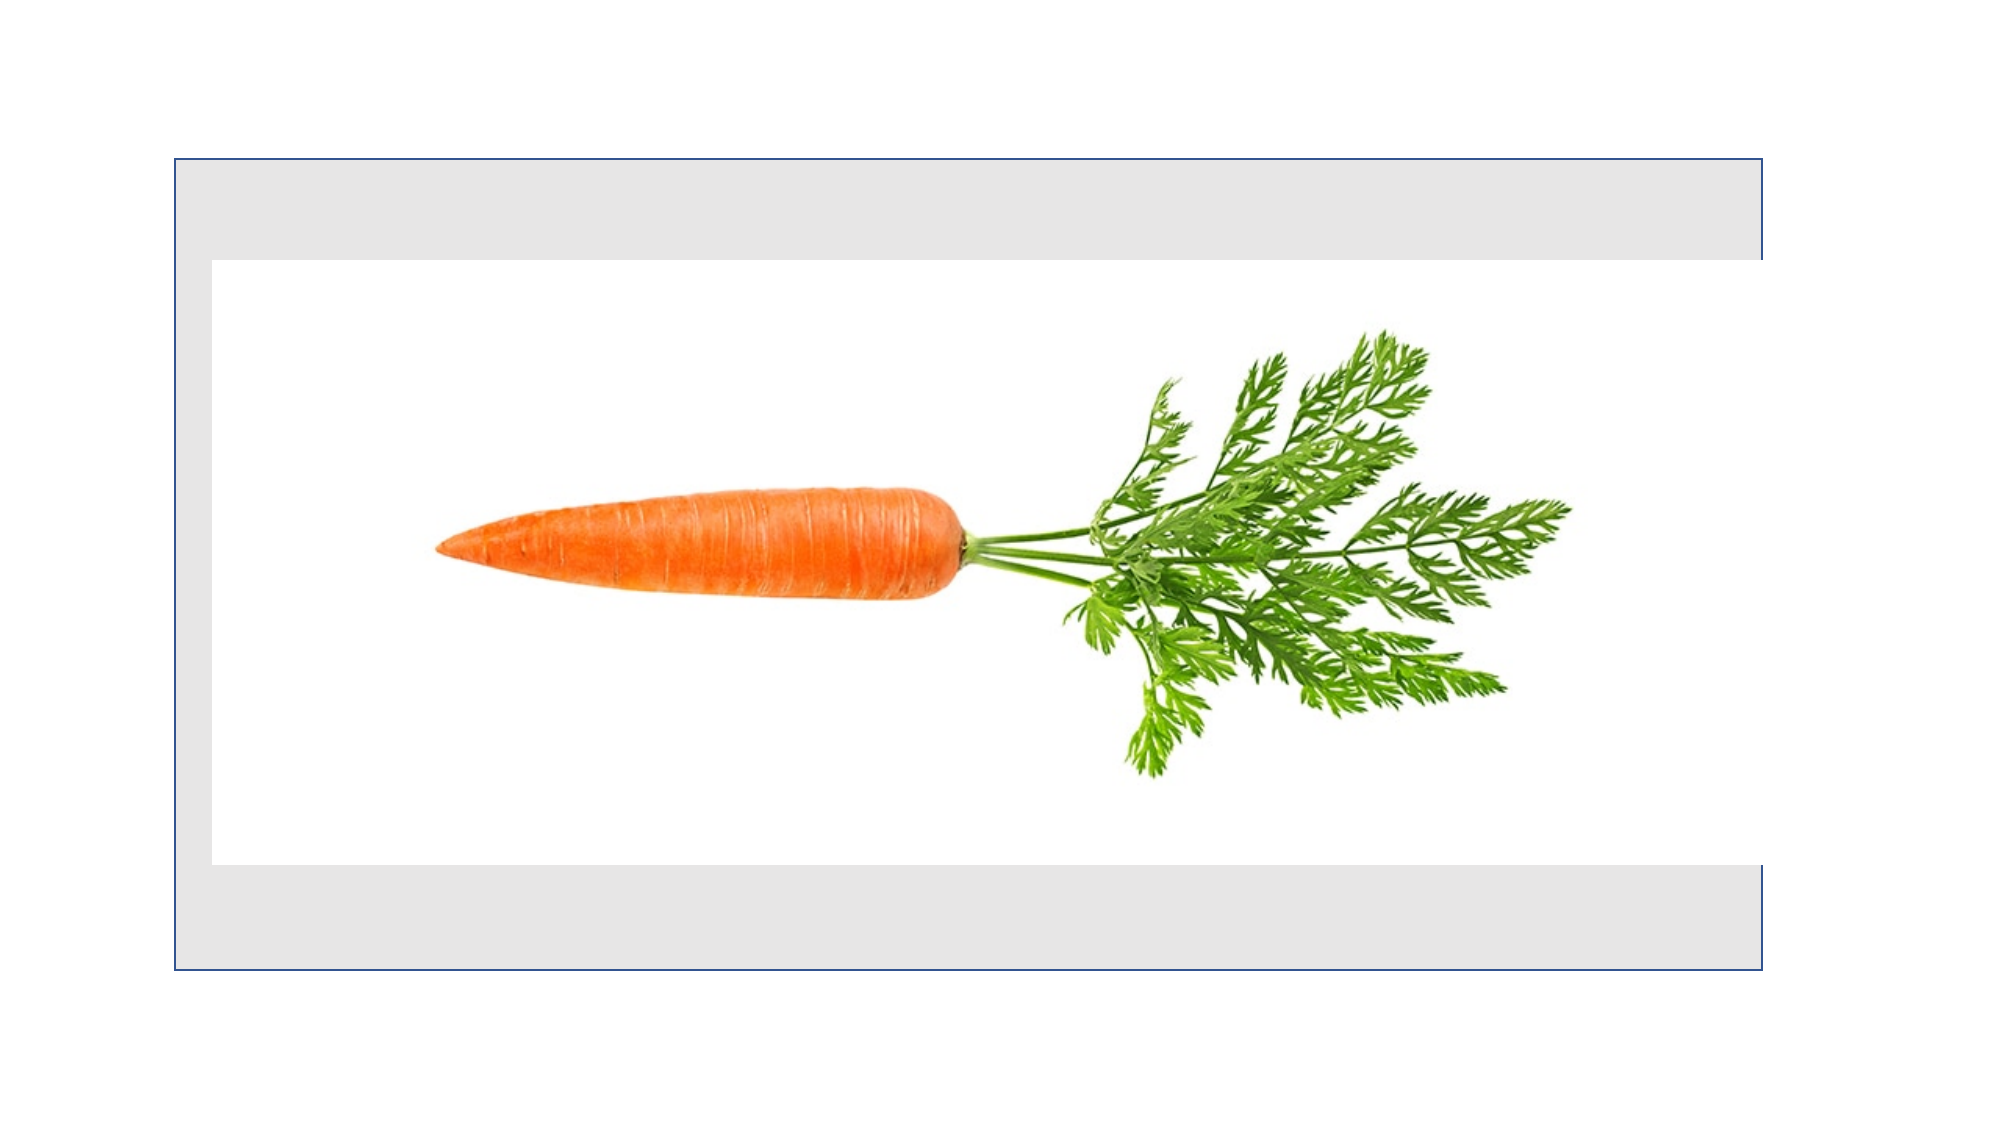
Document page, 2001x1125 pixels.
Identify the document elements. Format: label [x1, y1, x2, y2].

text_box [174, 158, 1763, 971]
picture [212, 260, 1788, 865]
